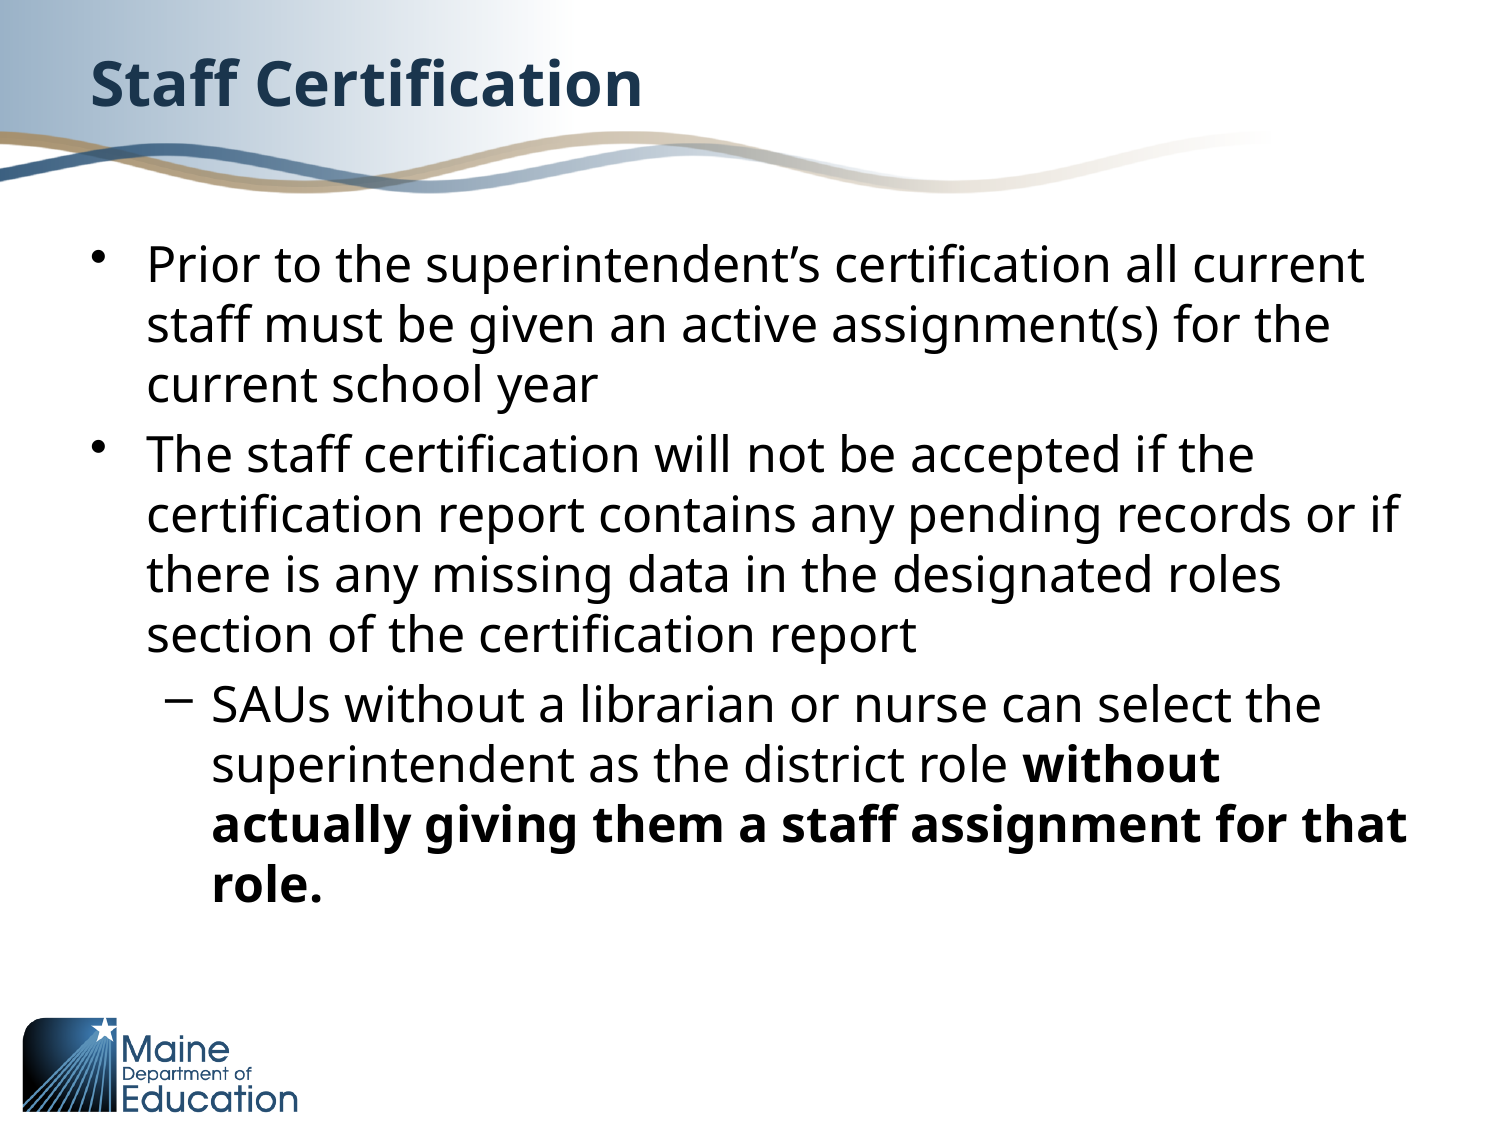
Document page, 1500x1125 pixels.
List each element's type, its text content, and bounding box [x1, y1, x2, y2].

list Prior to the superintendent’s certification all current staff must be given an active assignment(s) for the current school year The staff certification will not be accepted if the certification report contains any pending records or if there is any missing data in the designated roles section of the certification report SAUs without a librarian or nurse can select the superintendent as the district role without actually giving them a staff assignment for that role. [75, 224, 1425, 988]
title Staff Certification [75, 12, 1425, 150]
picture [0, 0, 1500, 1125]
